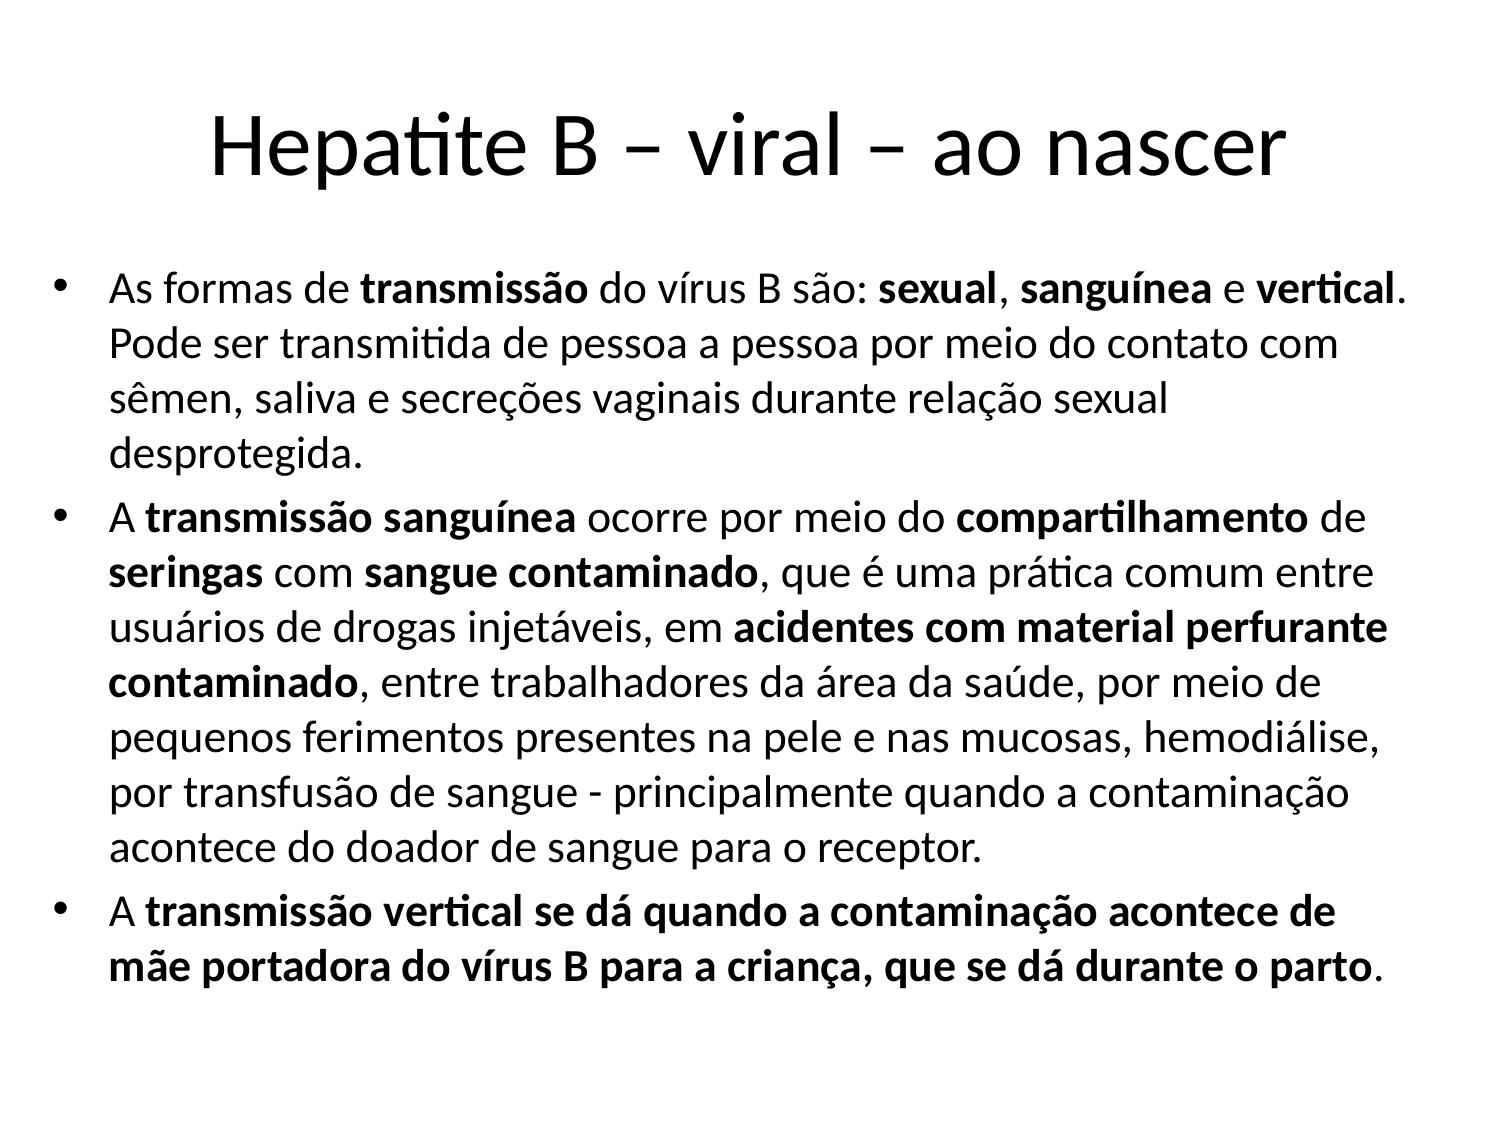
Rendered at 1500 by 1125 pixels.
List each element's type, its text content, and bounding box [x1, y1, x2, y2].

list As formas de transmissão do vírus B são: sexual, sanguínea e vertical. Pode ser transmitida de pessoa a pessoa por meio do contato com sêmen, saliva e secreções vaginais durante relação sexual desprotegida. A transmissão sanguínea ocorre por meio do compartilhamento de seringas com sangue contaminado, que é uma prática comum entre usuários de drogas injetáveis, em acidentes com material perfurante contaminado, entre trabalhadores da área da saúde, por meio de pequenos ferimentos presentes na pele e nas mucosas, hemodiálise, por transfusão de sangue - principalmente quando a contaminação acontece do doador de sangue para o receptor. A transmissão vertical se dá quando a contaminação acontece de mãe portadora do vírus B para a criança, que se dá durante o parto. [37, 249, 1438, 999]
title Hepatite B – viral – ao nascer [75, 45, 1425, 233]
